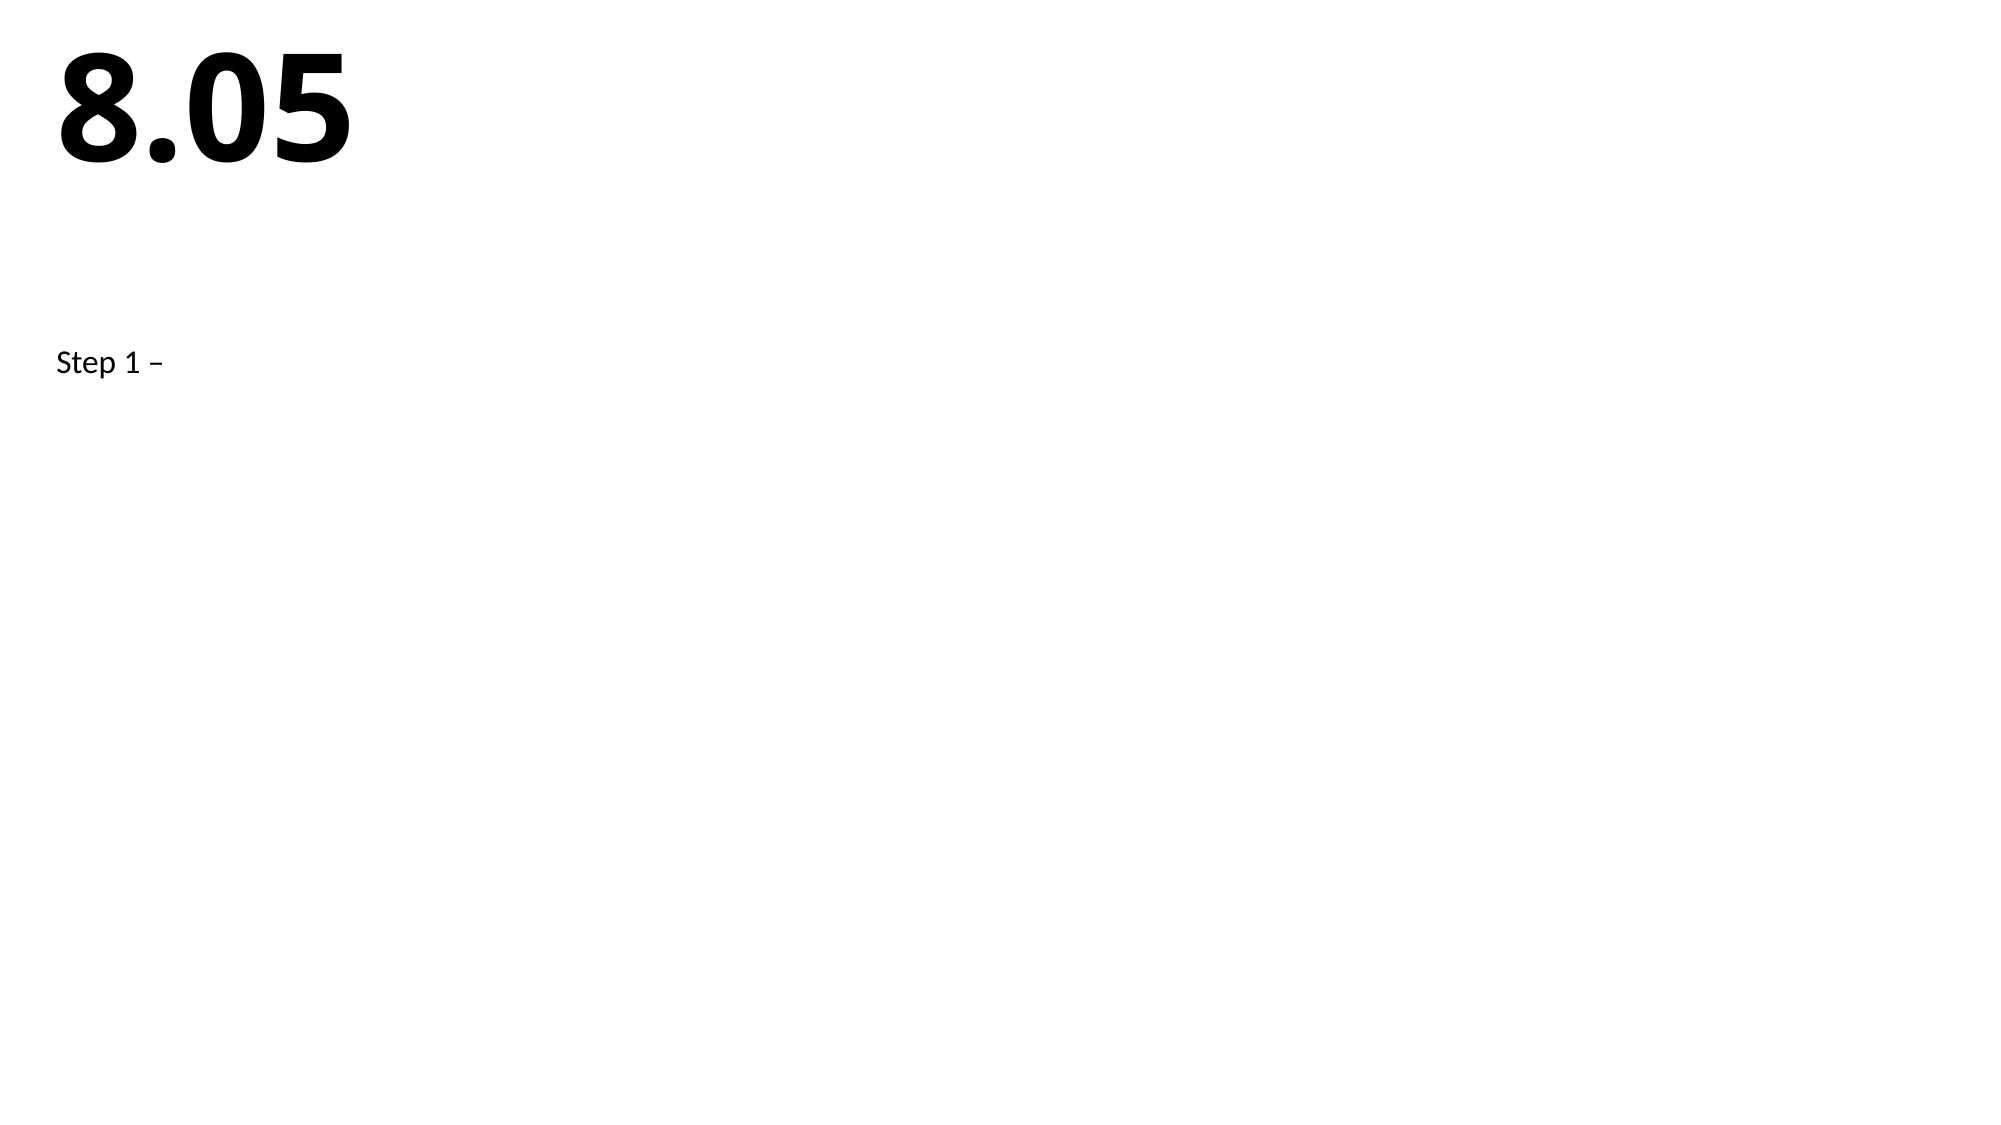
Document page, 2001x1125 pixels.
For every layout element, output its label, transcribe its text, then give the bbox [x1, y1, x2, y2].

list Step 1 – [41, 337, 813, 963]
title 8.05 [41, 21, 1931, 202]
